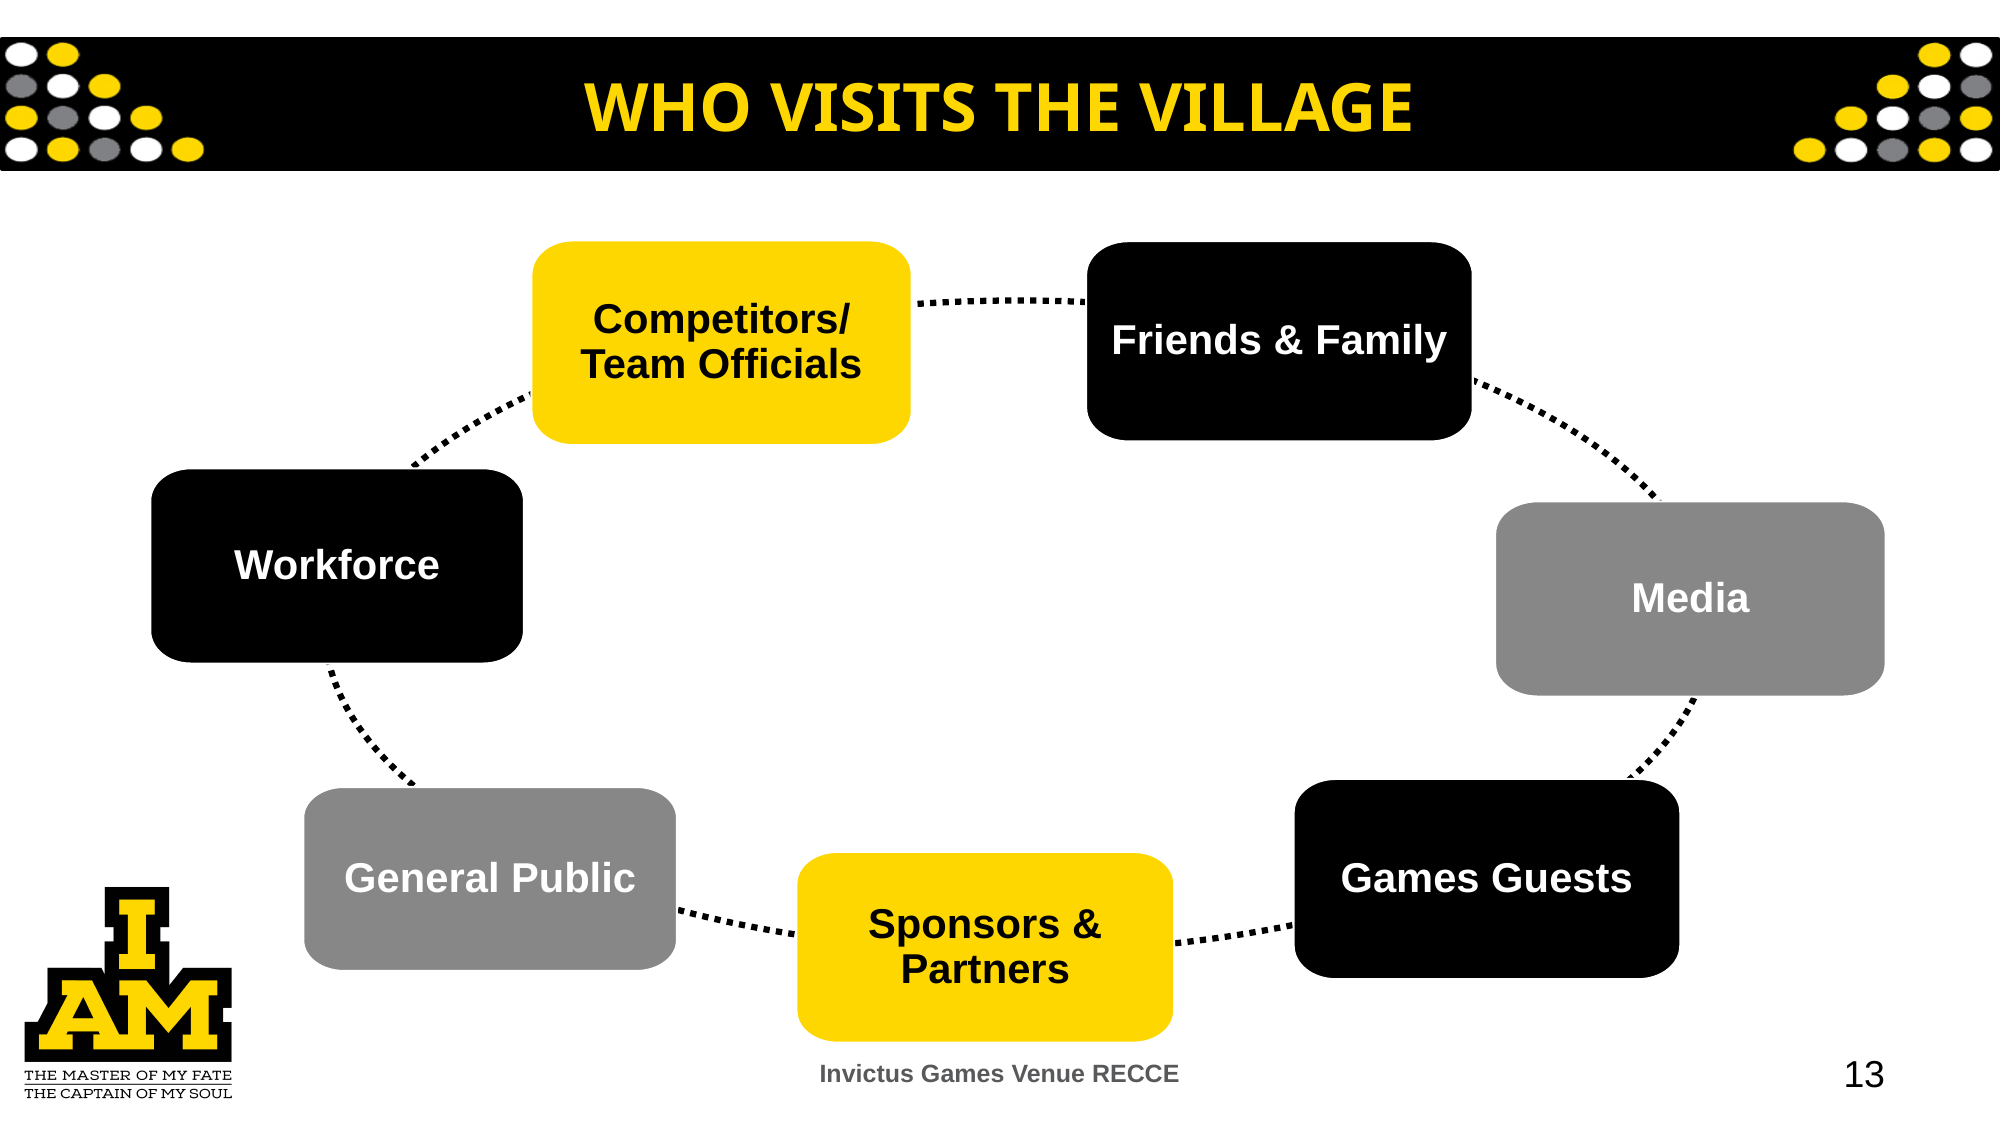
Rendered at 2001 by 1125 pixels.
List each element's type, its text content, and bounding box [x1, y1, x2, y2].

picture [4, 42, 99, 168]
footer Invictus Games Venue RECCE [683, 1054, 1317, 1103]
picture [1900, 42, 1998, 166]
slide_number 13 [1433, 1042, 1900, 1103]
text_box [149, 240, 1886, 1043]
title WHO VISITS THE VILLAGE [99, 39, 1900, 169]
picture [0, 830, 297, 1125]
